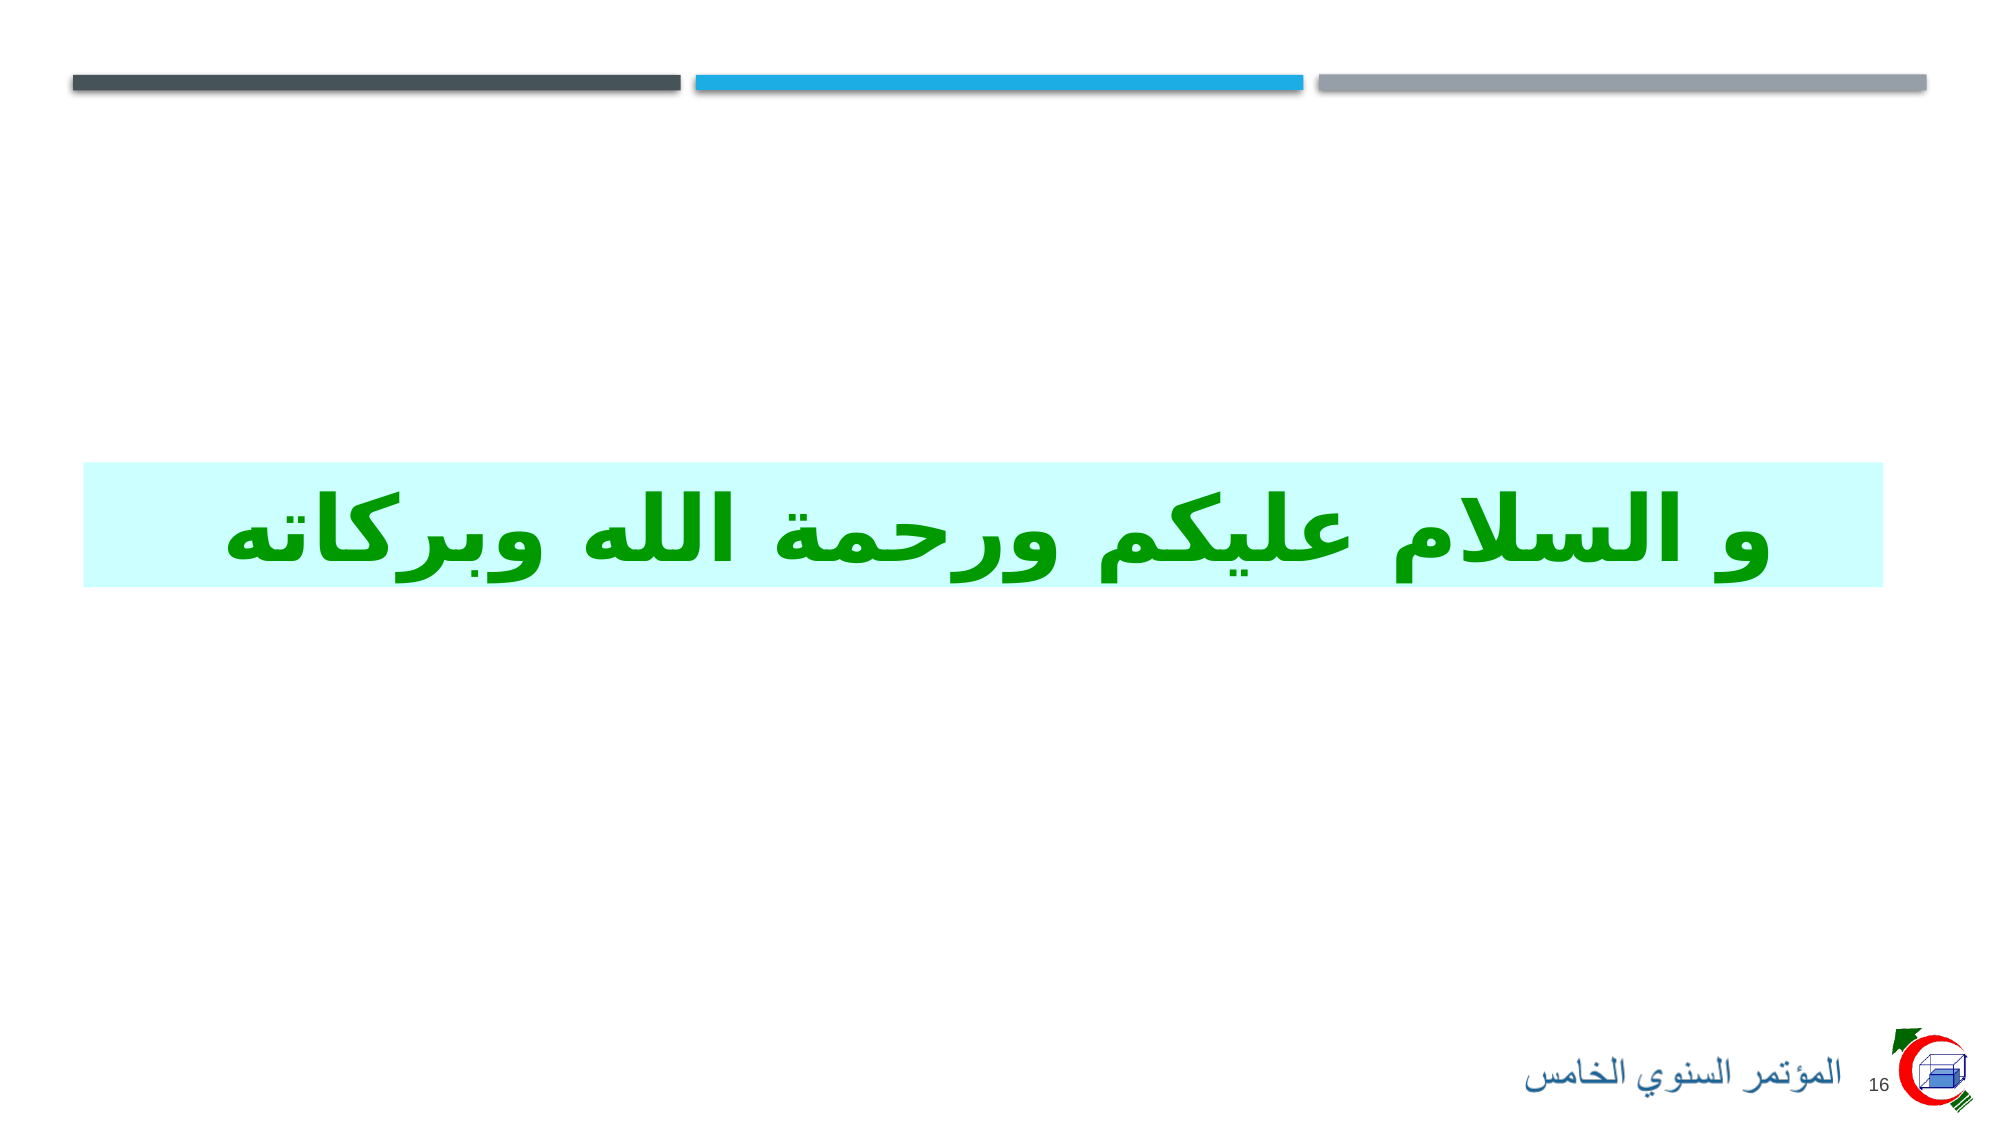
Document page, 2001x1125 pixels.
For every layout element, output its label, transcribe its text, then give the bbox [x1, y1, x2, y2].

text_box و السلام عليكم ورحمة الله وبركاته [83, 462, 1884, 588]
picture [1884, 1021, 1988, 1125]
picture [1498, 1006, 1873, 1125]
